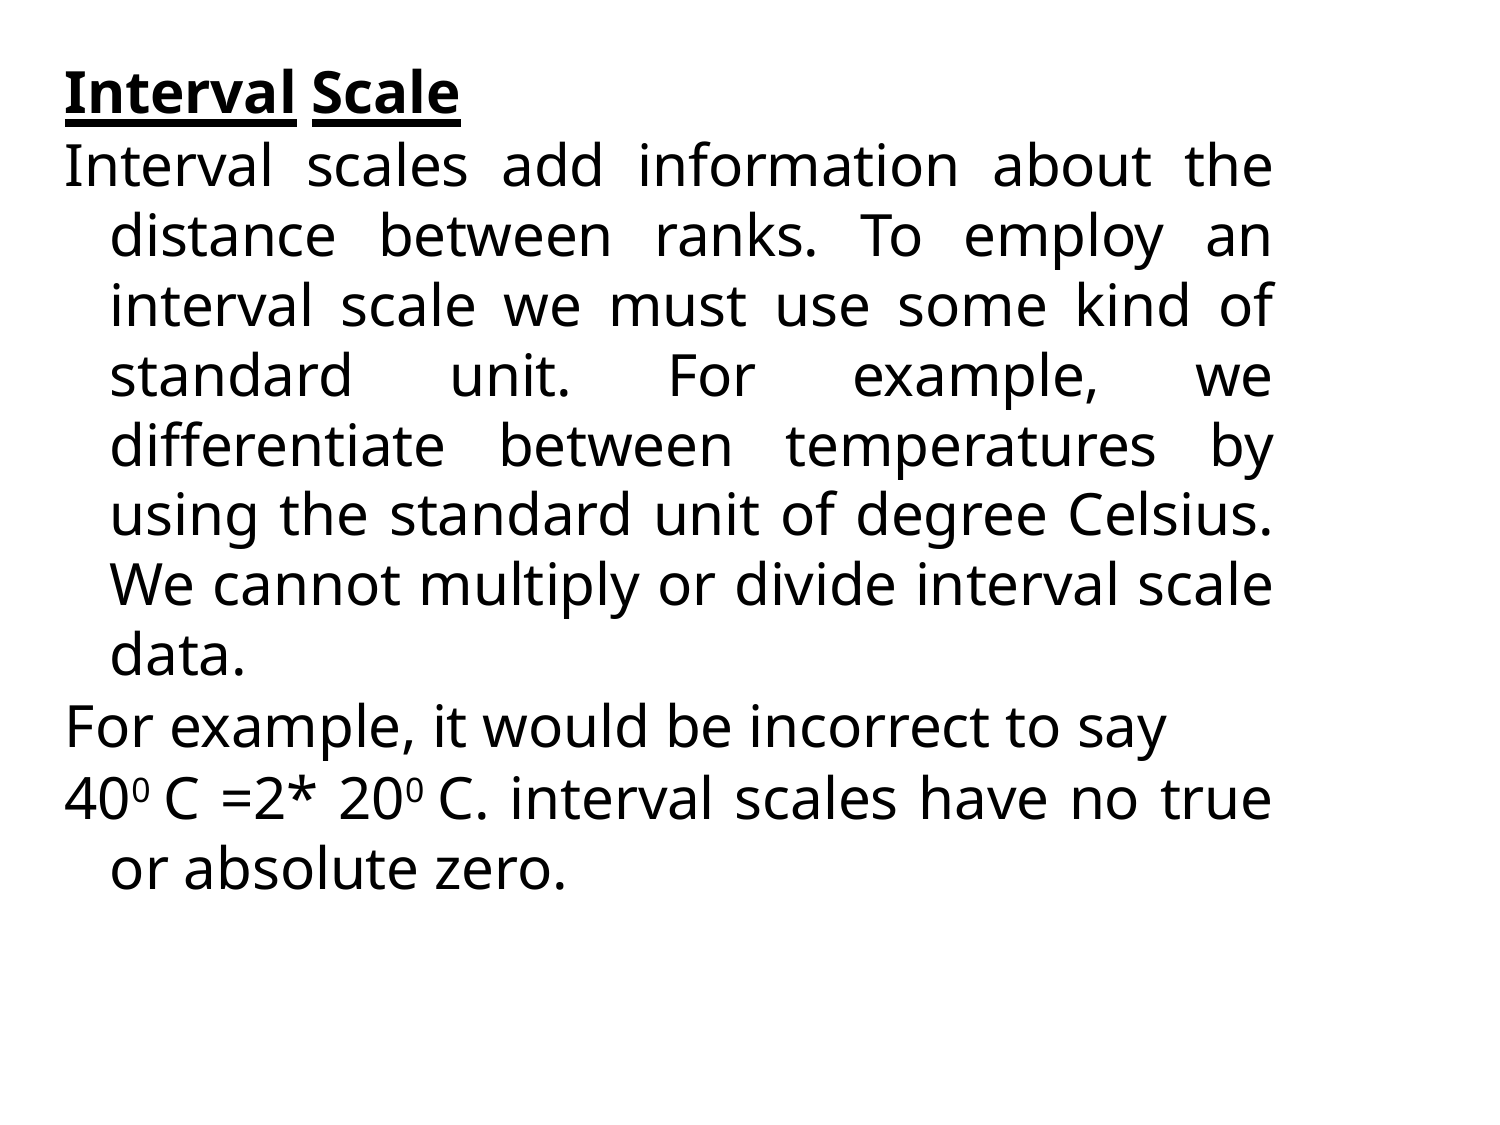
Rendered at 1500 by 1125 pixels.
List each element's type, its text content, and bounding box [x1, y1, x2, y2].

text_box Interval Scale Interval scales add information about the distance between ranks. To employ an interval scale we must use some kind of standard unit. For example, we differentiate between temperatures by using the standard unit of degree Celsius. We cannot multiply or divide interval scale data. For example, it would be incorrect to say 400 C =2* 200 C. interval scales have no true or absolute zero. [62, 53, 1275, 1118]
